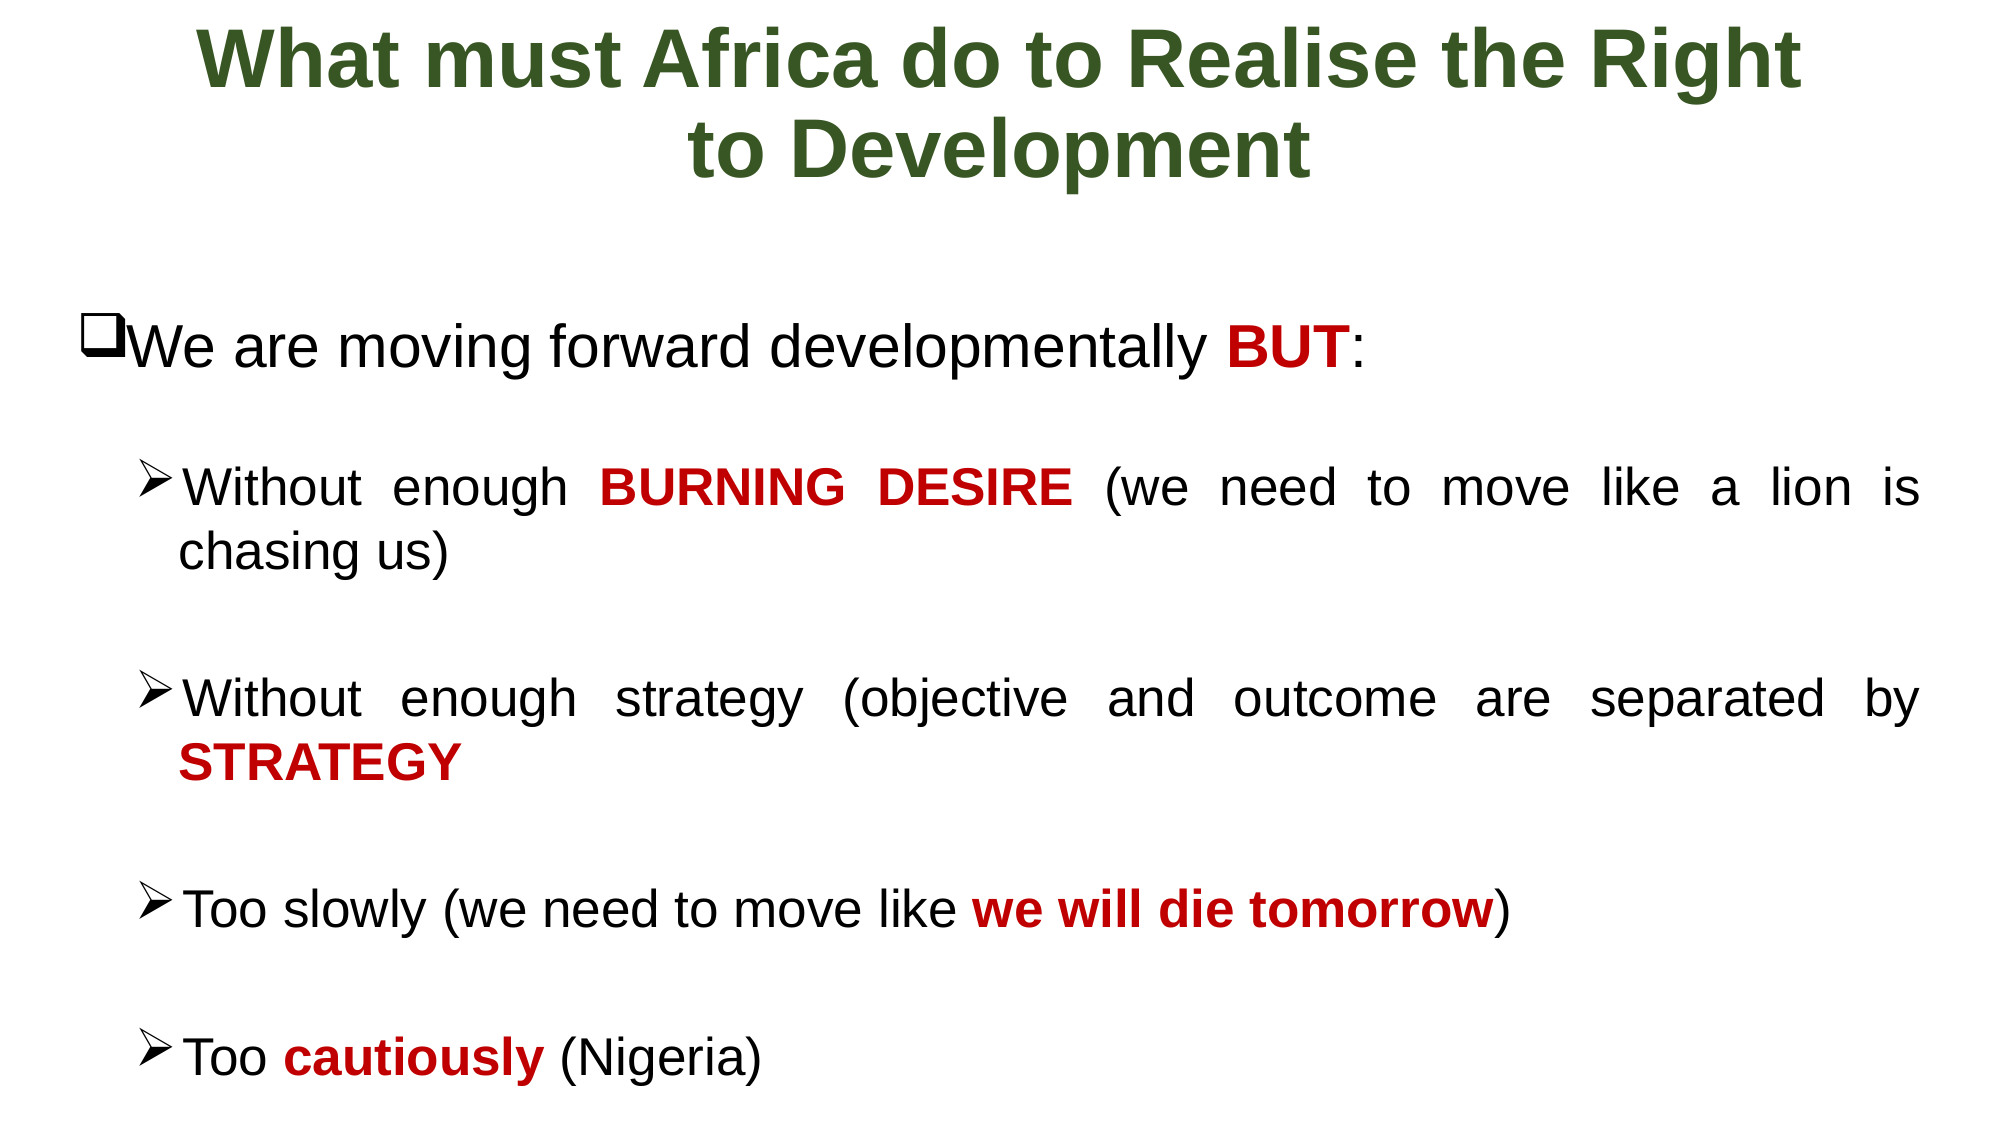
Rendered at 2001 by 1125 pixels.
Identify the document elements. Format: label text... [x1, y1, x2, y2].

title What must Africa do to Realise the Right to Development [137, 0, 1863, 212]
list We are moving forward developmentally BUT: Without enough BURNING DESIRE (we need to move like a lion is chasing us) Without enough strategy (objective and outcome are separated by STRATEGY Too slowly (we need to move like we will die tomorrow) Too cautiously (Nigeria) [61, 299, 1937, 1096]
